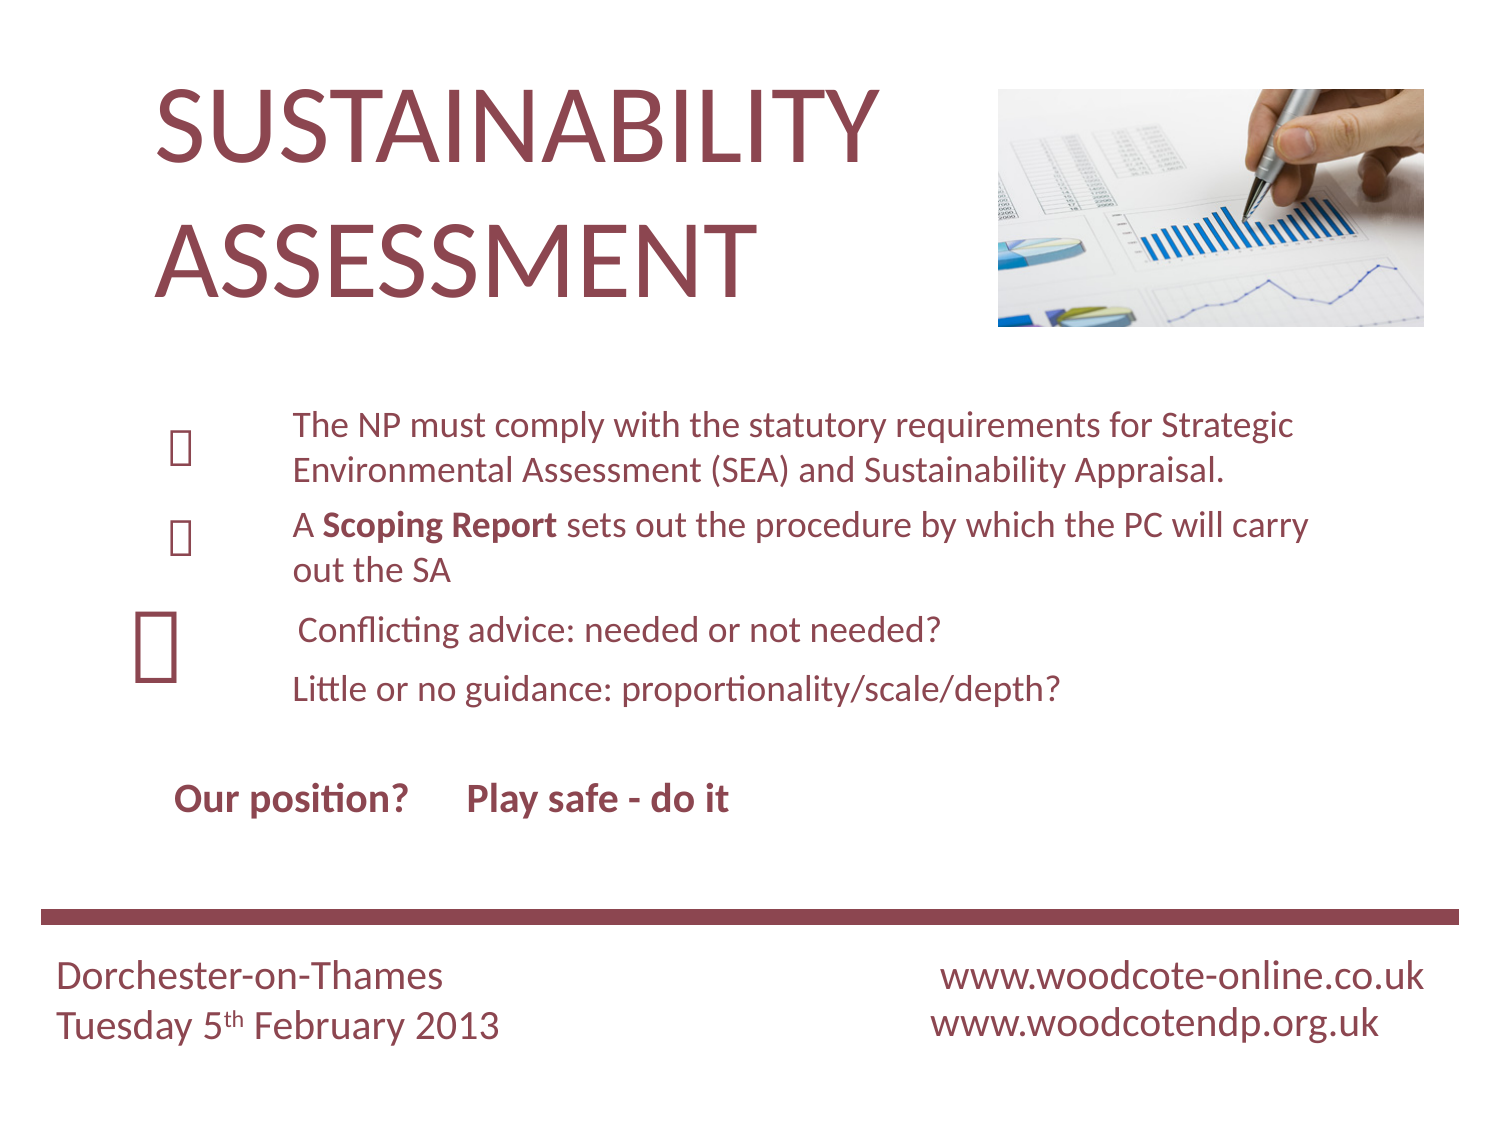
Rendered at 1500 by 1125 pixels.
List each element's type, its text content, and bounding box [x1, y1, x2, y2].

picture [997, 89, 1424, 327]
text_box www.woodcotendp.org.uk [915, 987, 1495, 1053]
text_box The NP must comply with the statutory requirements for Strategic Environmental Assessment (SEA) and Sustainability Appraisal. [277, 392, 1400, 498]
text_box SUSTAINABILITY ASSESSMENT [139, 42, 896, 328]
text_box A Scoping Report sets out the procedure by which the PC will carry out the SA [277, 498, 1376, 598]
text_box  [151, 408, 211, 484]
text_box Little or no guidance: proportionality/scale/depth? [277, 656, 1081, 717]
text_box Dorchester-on-Thames Tuesday 5th February 2013 [41, 940, 597, 1056]
text_box  [112, 576, 302, 712]
text_box www.woodcote-online.co.uk [924, 940, 1440, 1006]
text_box  [151, 498, 211, 574]
text_box Conflicting advice: needed or not needed? [302, 597, 959, 656]
text_box Our position? Play safe - do it [159, 763, 809, 829]
